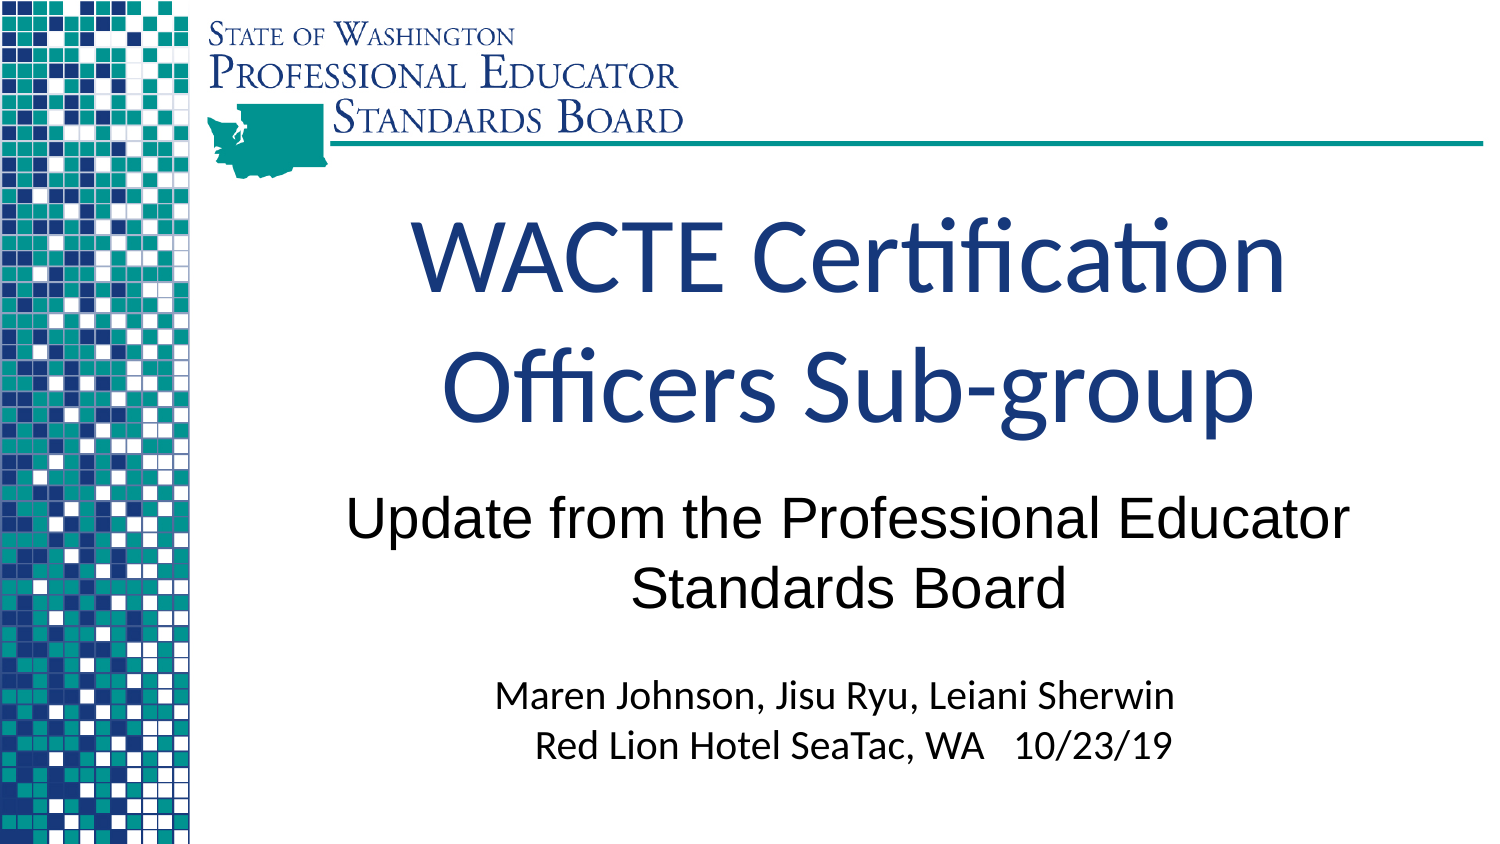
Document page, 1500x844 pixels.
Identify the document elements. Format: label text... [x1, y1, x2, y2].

text_box Maren Johnson, Jisu Ryu, Leiani Sherwin Red Lion Hotel SeaTac, WA 10/23/19 [253, 652, 1455, 813]
subtitle Update from the Professional Educator Standards Board [249, 464, 1449, 688]
picture [0, 0, 1500, 844]
title WACTE Certification Officers Sub-group [249, 122, 1449, 459]
